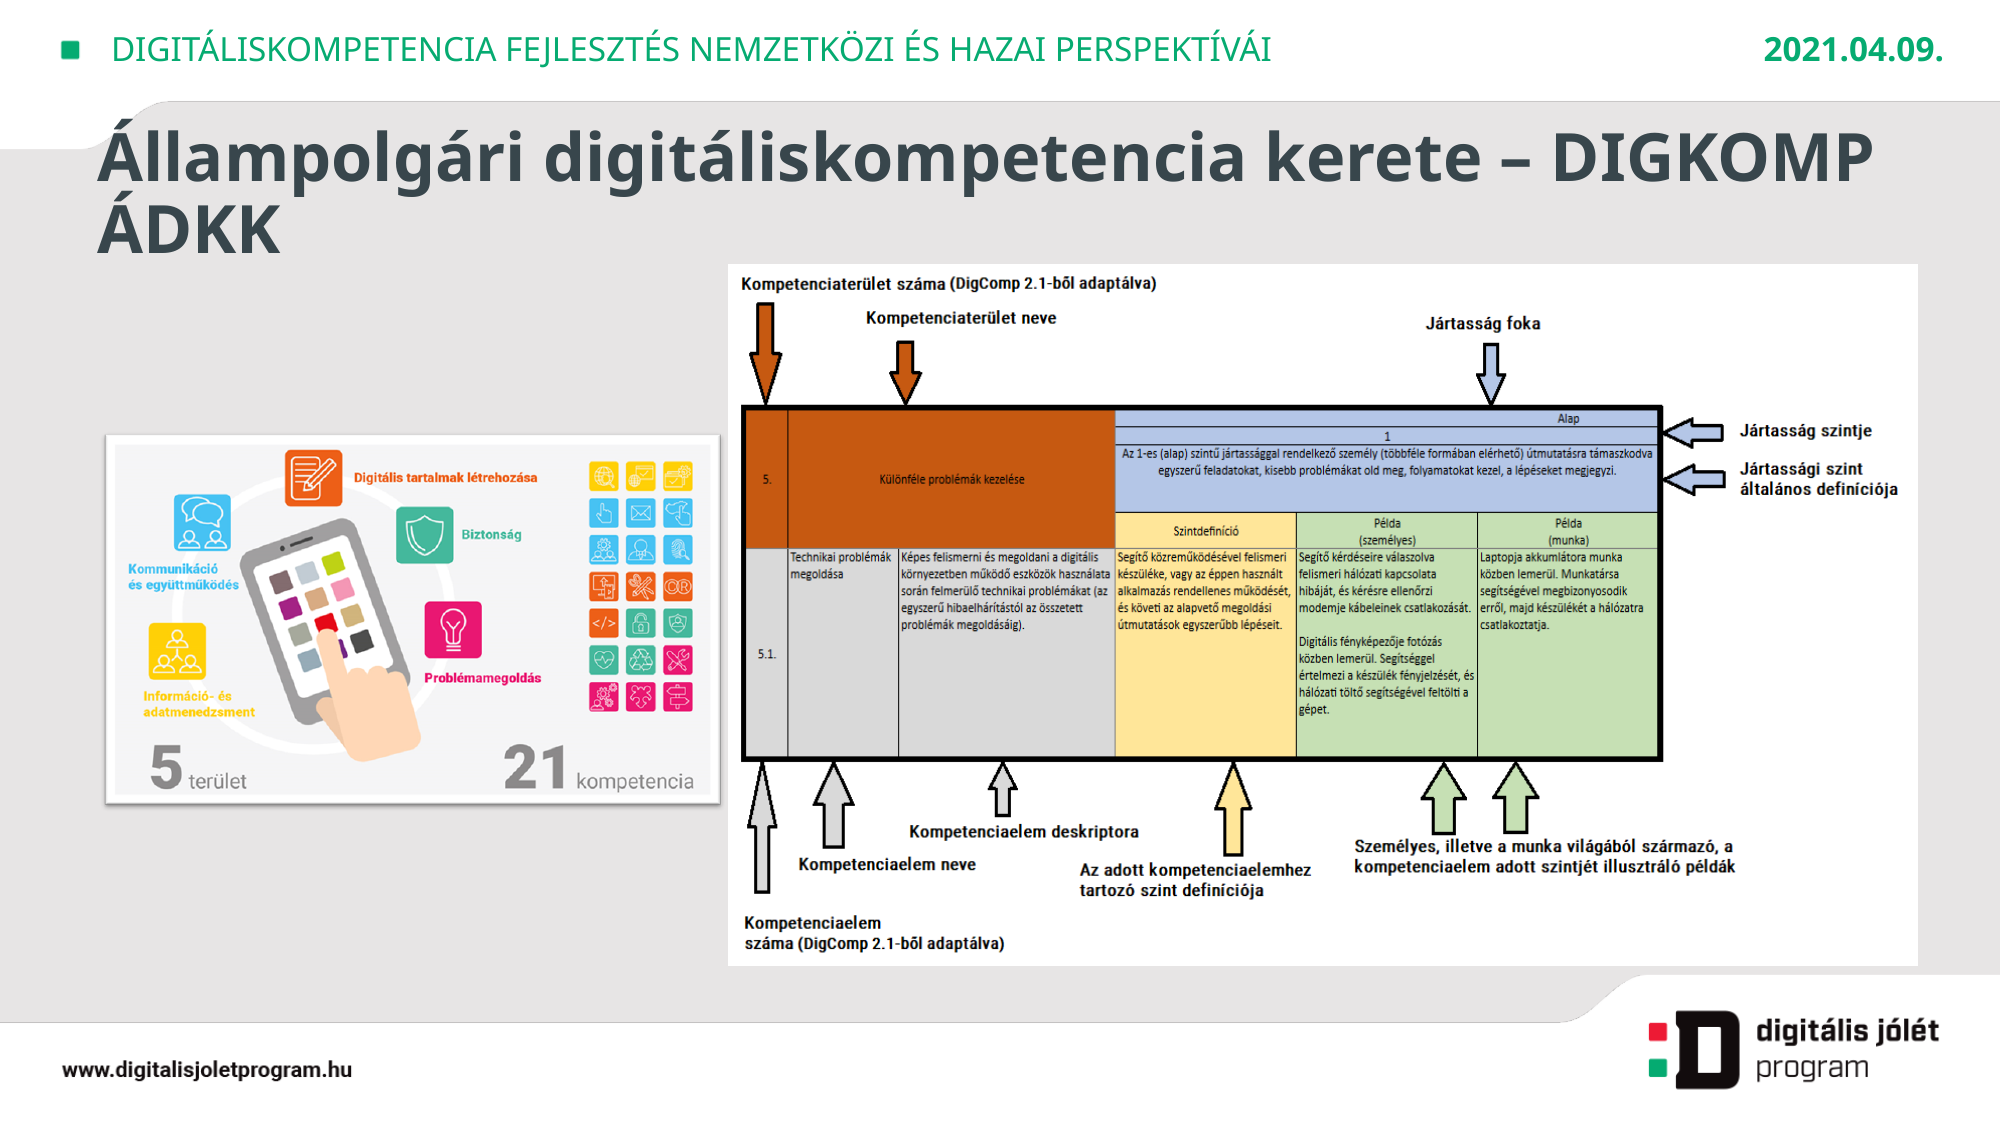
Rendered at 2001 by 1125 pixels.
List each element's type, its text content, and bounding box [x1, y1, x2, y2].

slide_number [1508, 20, 1959, 81]
footer Digitáliskompetencia fejlesztés nemzetközi és hazai perspektívái [96, 20, 1488, 81]
picture [0, 0, 2000, 1125]
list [97, 428, 727, 814]
title Állampolgári digitáliskompetencia kerete – DIGKOMP ÁDKK [82, 152, 1918, 276]
